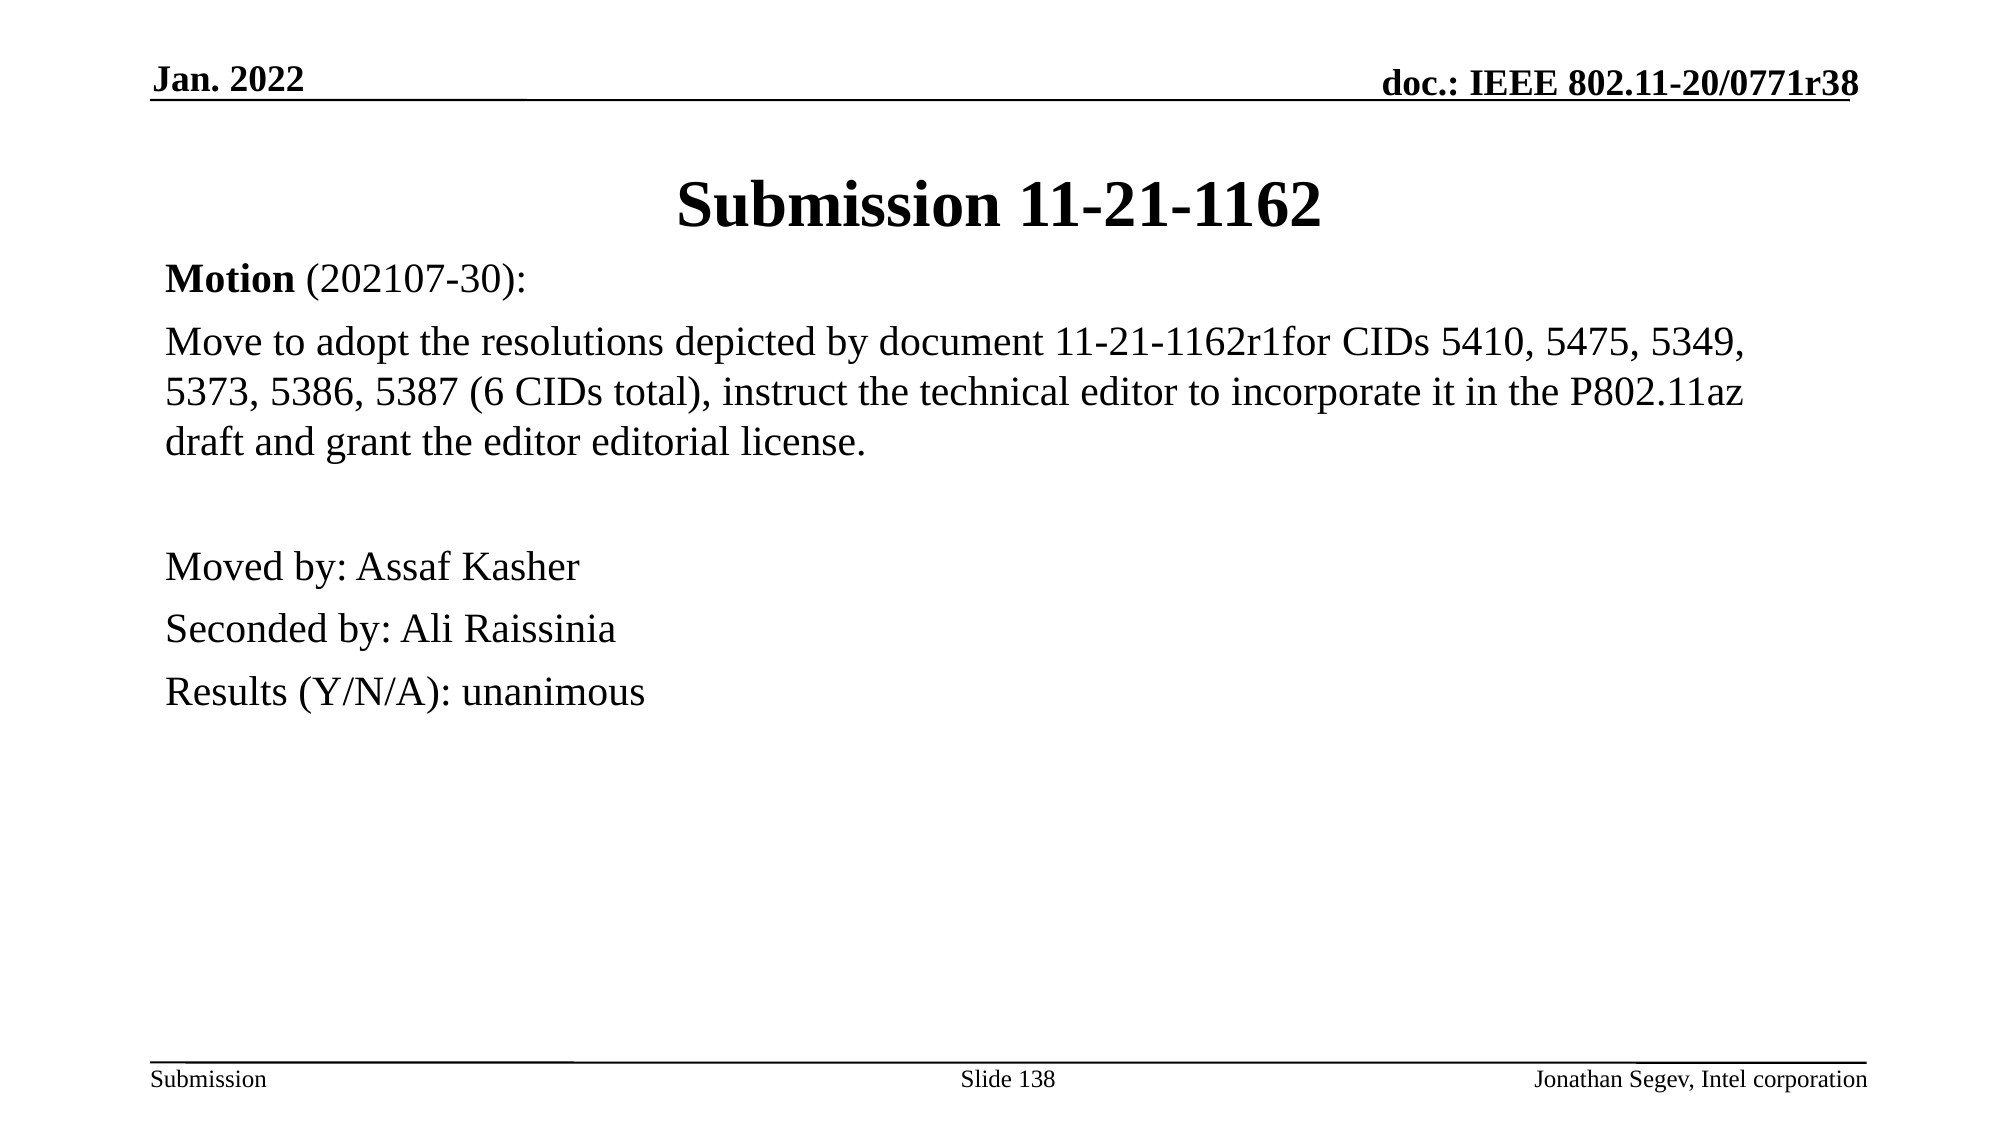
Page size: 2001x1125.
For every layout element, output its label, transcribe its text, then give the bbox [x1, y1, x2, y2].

footer Jonathan Segev, Intel corporation [1171, 1061, 1869, 1093]
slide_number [152, 54, 563, 100]
list Motion (202107-30): Move to adopt the resolutions depicted by document 11-21-1162r1for CIDs 5410, 5475, 5349, 5373, 5386, 5387 (6 CIDs total), instruct the technical editor to incorporate it in the P802.11az draft and grant the editor editorial license. Moved by: Assaf Kasher Seconded by: Ali Raissinia Results (Y/N/A): unanimous [149, 243, 1850, 1000]
title Submission 11-21-1162 [149, 112, 1850, 243]
slide_number Slide 138 [950, 1061, 1067, 1123]
